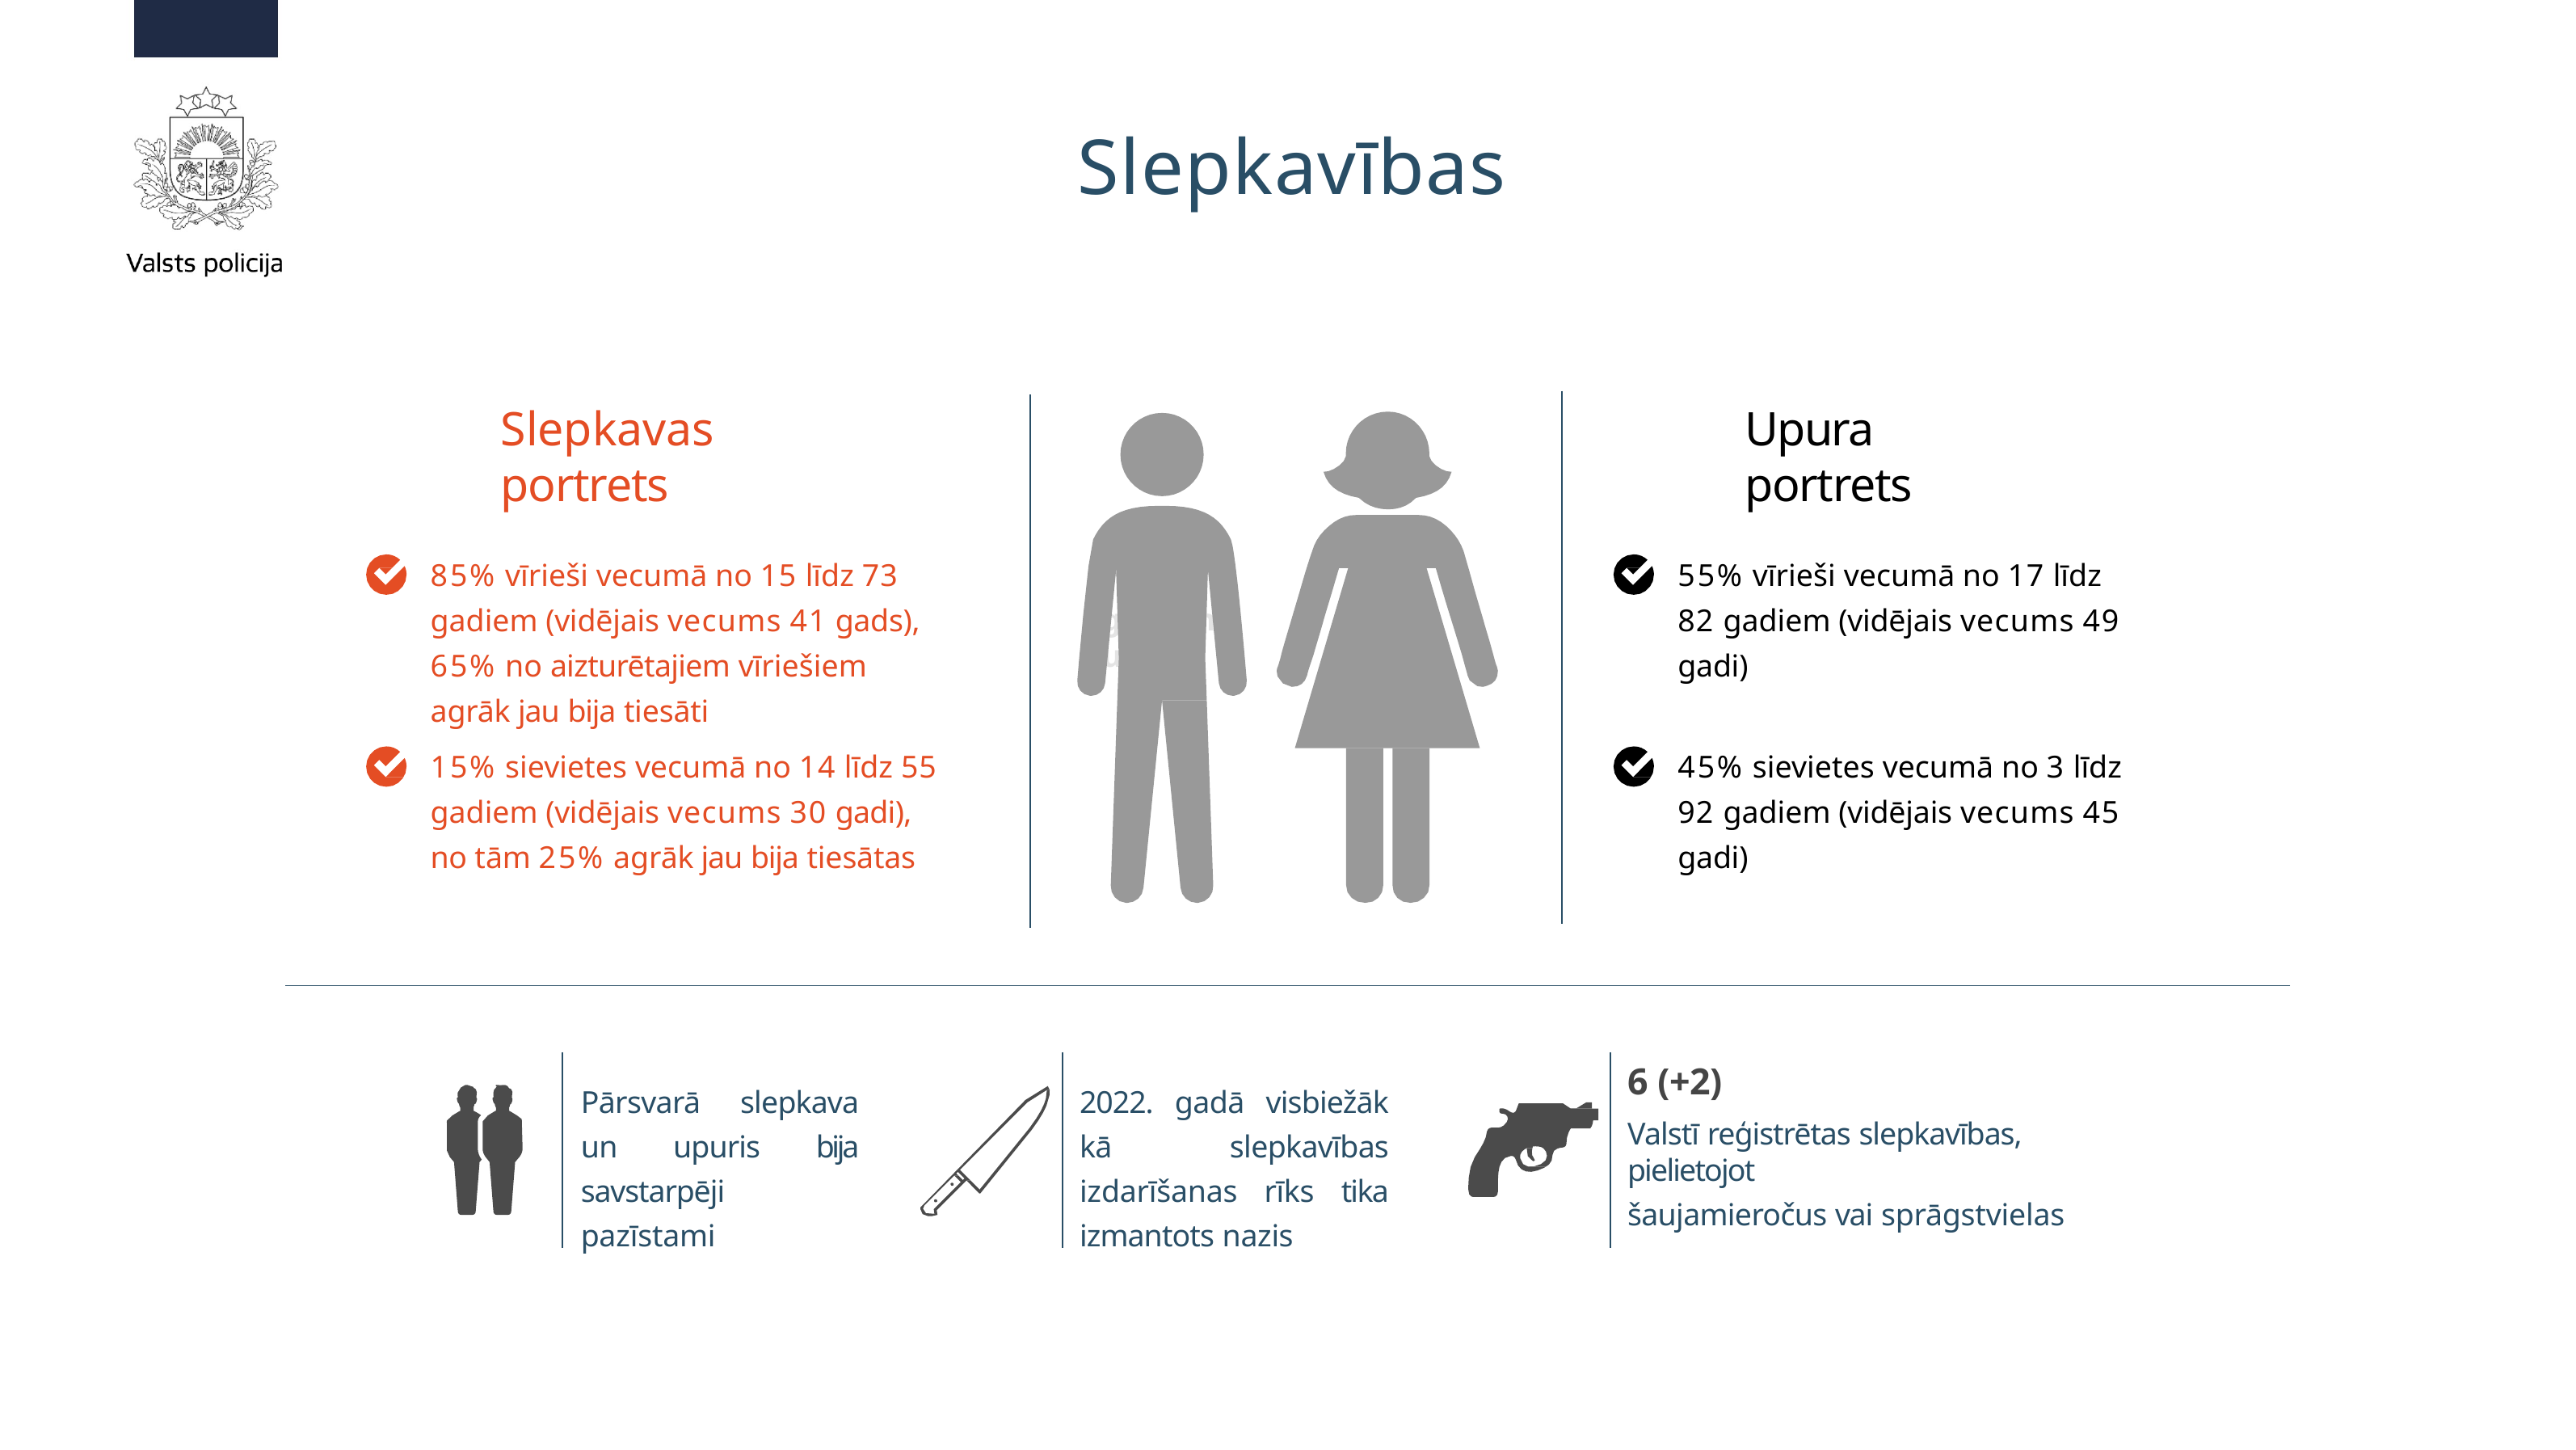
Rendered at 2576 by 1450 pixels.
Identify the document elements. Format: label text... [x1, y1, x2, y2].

text_box >50% gadījumu [1106, 580, 1118, 674]
text_box Slepkavas portrets [499, 398, 873, 512]
text_box Upura portrets [1743, 398, 2033, 512]
text_box 6 (+2) Valstī reģistrētas slepkavības, pielietojot šaujamieročus vai sprāgstvielas [1626, 1042, 2140, 1233]
text_box [1613, 746, 1654, 787]
text_box [1120, 412, 1204, 496]
text_box [920, 1085, 1050, 1216]
text_box [1277, 515, 1498, 904]
text_box [366, 554, 407, 595]
text_box [1323, 411, 1452, 510]
text_box Pārsvarā slepkava un upuris bija savstarpēji pazīstami [579, 1073, 861, 1254]
text_box [1468, 1102, 1599, 1197]
text_box [482, 1085, 523, 1216]
title Slepkavības [455, 116, 2120, 361]
text_box 55% vīrieši vecumā no 17 līdz 82 gadiem (vidējais vecums 49 gadi) [1676, 545, 2140, 683]
text_box 45% sievietes vecumā no 3 līdz 92 gadiem (vidējais vecums 45 gadi) [1676, 736, 2149, 875]
text_box >50% gadījumu [1206, 580, 1218, 674]
text_box 2022. gadā visbiežāk kā slepkavības izdarīšanas rīks tika izmantots nazis [1077, 1073, 1390, 1254]
text_box [366, 746, 407, 787]
picture [126, 0, 282, 277]
text_box [1077, 505, 1247, 904]
text_box 85% vīrieši vecumā no 15 līdz 73 gadiem (vidējais vecums 41 gads), 65% no aizturētajiem vīriešiem agrāk jau bija tiesāti 15% sievietes vecumā no 14 līdz 55 gadiem (vidējais vecums 30 gadi), no tām 25% agrāk jau bija tiesātas [428, 545, 942, 875]
text_box [446, 1085, 482, 1216]
text_box [1613, 554, 1654, 595]
